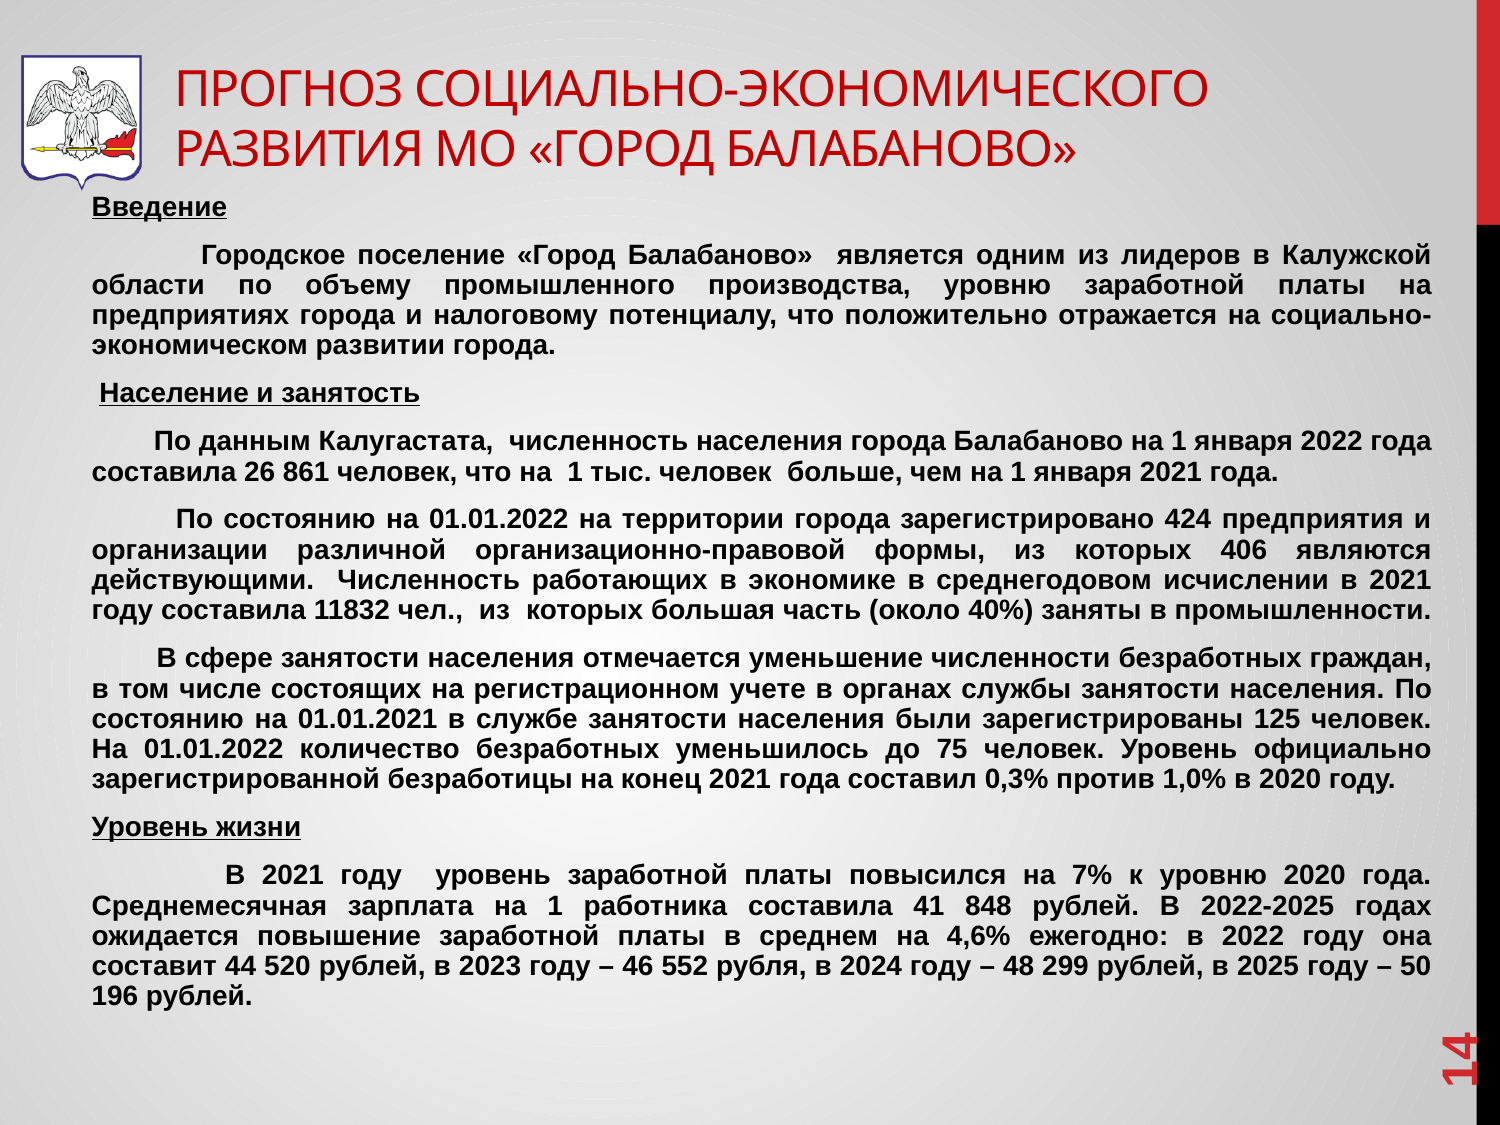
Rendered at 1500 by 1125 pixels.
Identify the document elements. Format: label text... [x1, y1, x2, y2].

list Введение Городское поселение «Город Балабаново» является одним из лидеров в Калужской области по объему промышленного производства, уровню заработной платы на предприятиях города и налоговому потенциалу, что положительно отражается на социально-экономическом развитии города. Население и занятость По данным Калугастата, численность населения города Балабаново на 1 января 2022 года составила 26 861 человек, что на 1 тыс. человек больше, чем на 1 января 2021 года. По состоянию на 01.01.2022 на территории города зарегистрировано 424 предприятия и организации различной организационно-правовой формы, из которых 406 являются действующими. Численность работающих в экономике в среднегодовом исчислении в 2021 году составила 11832 чел., из которых большая часть (около 40%) заняты в промышленности. В сфере занятости населения отмечается уменьшение численности безработных граждан, в том числе состоящих на регистрационном учете в органах службы занятости населения. По состоянию на 01.01.2021 в службе занятости населения были зарегистрированы 125 человек. На 01.01.2022 количество безработных уменьшилось до 75 человек. Уровень официально зарегистрированной безработицы на конец 2021 года составил 0,3% против 1,0% в 2020 году. Уровень жизни В 2021 году уровень заработной платы повысился на 7% к уровню 2020 года. Среднемесячная зарплата на 1 работника составила 41 848 рублей. В 2022-2025 годах ожидается повышение заработной платы в среднем на 4,6% ежегодно: в 2022 году она составит 44 520 рублей, в 2023 году – 46 552 рубля, в 2024 году – 48 299 рублей, в 2025 году – 50 196 рублей. [76, 184, 1447, 1083]
title ПРОГНОЗ СОЦИАЛЬНО-ЭКОНОМИЧЕСКОГО РАЗВИТИЯ МО «ГОРОД БАЛАБАНОВО» [159, 4, 1436, 184]
slide_number 14 [1427, 887, 1488, 1104]
picture [21, 54, 143, 192]
